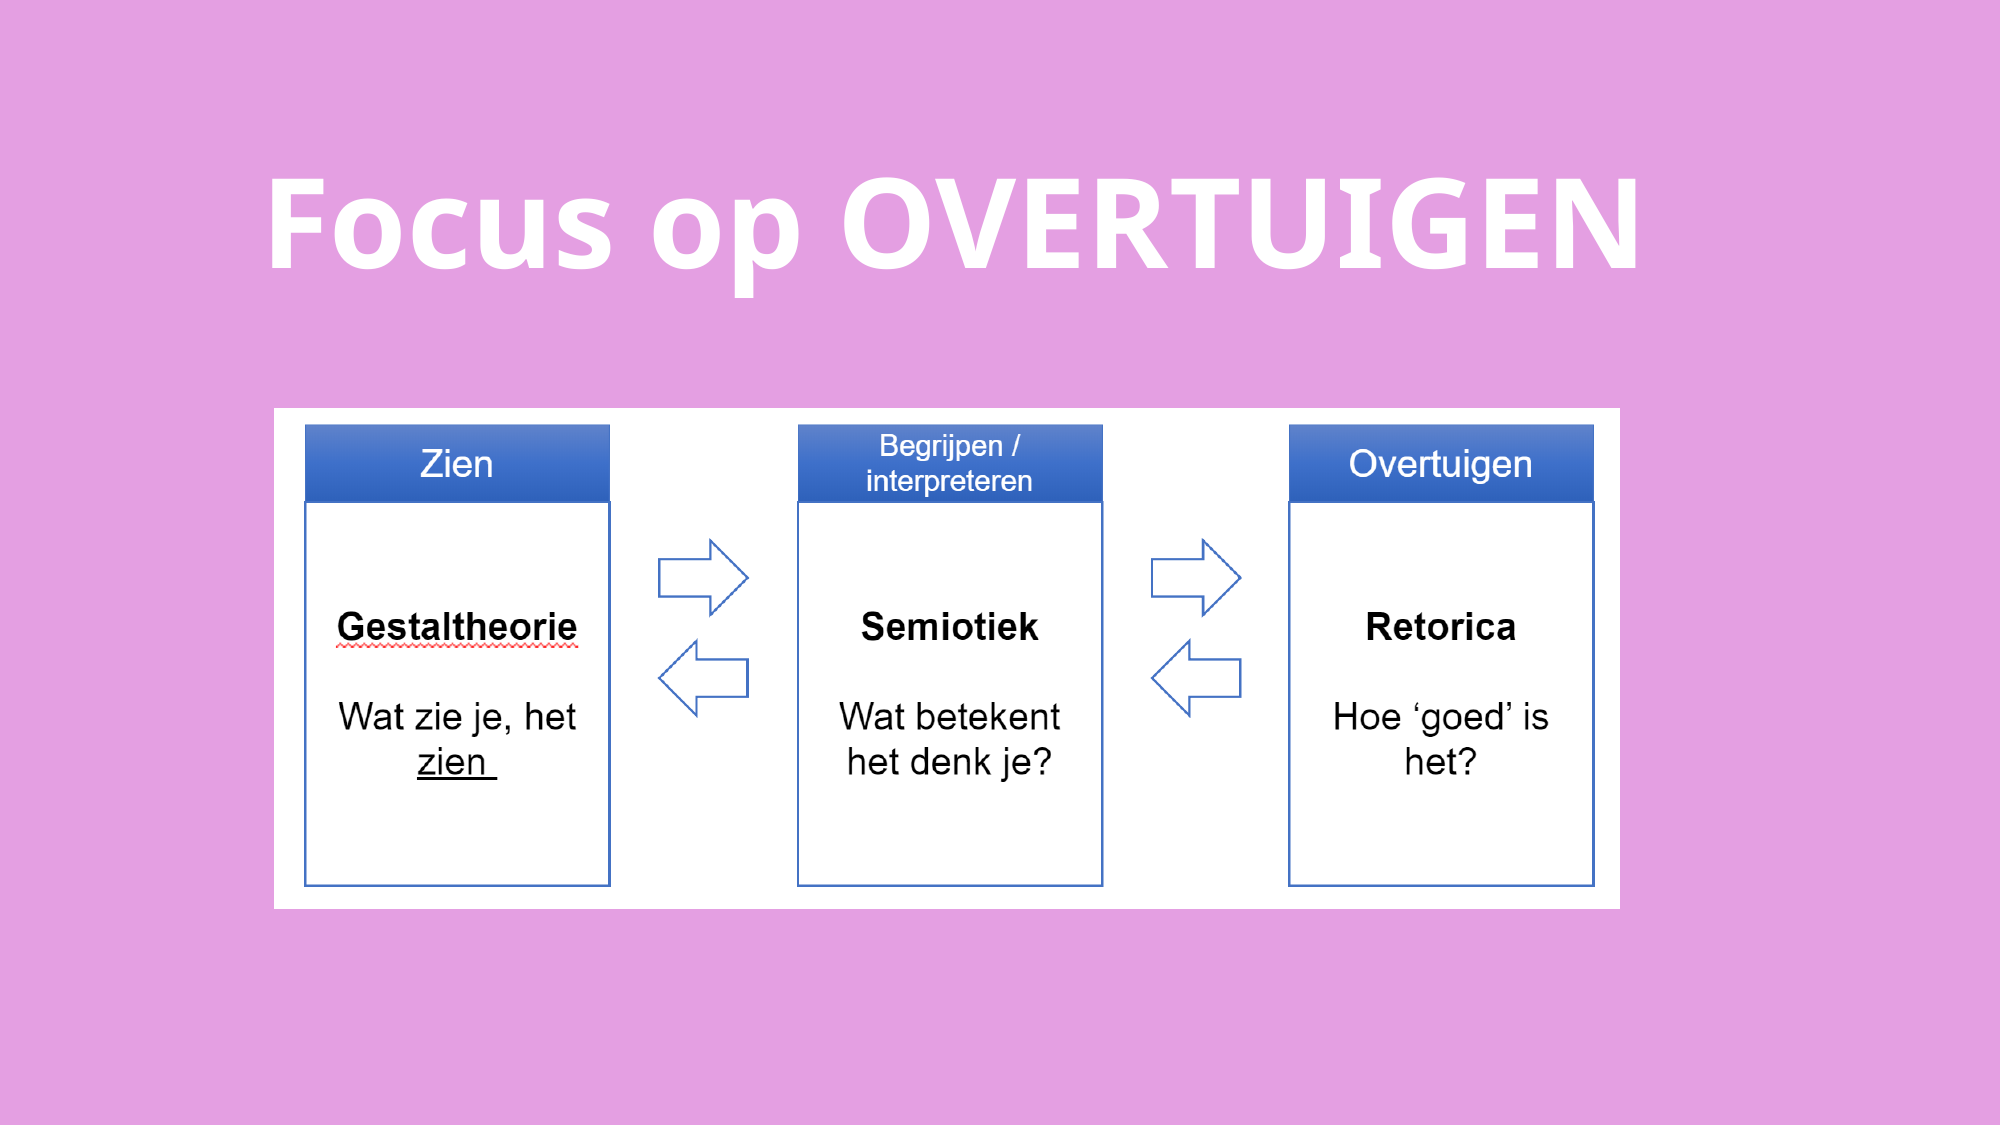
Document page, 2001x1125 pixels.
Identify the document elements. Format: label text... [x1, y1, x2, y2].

text_box Focus op OVERTUIGEN [246, 153, 1754, 429]
picture [274, 408, 1620, 909]
